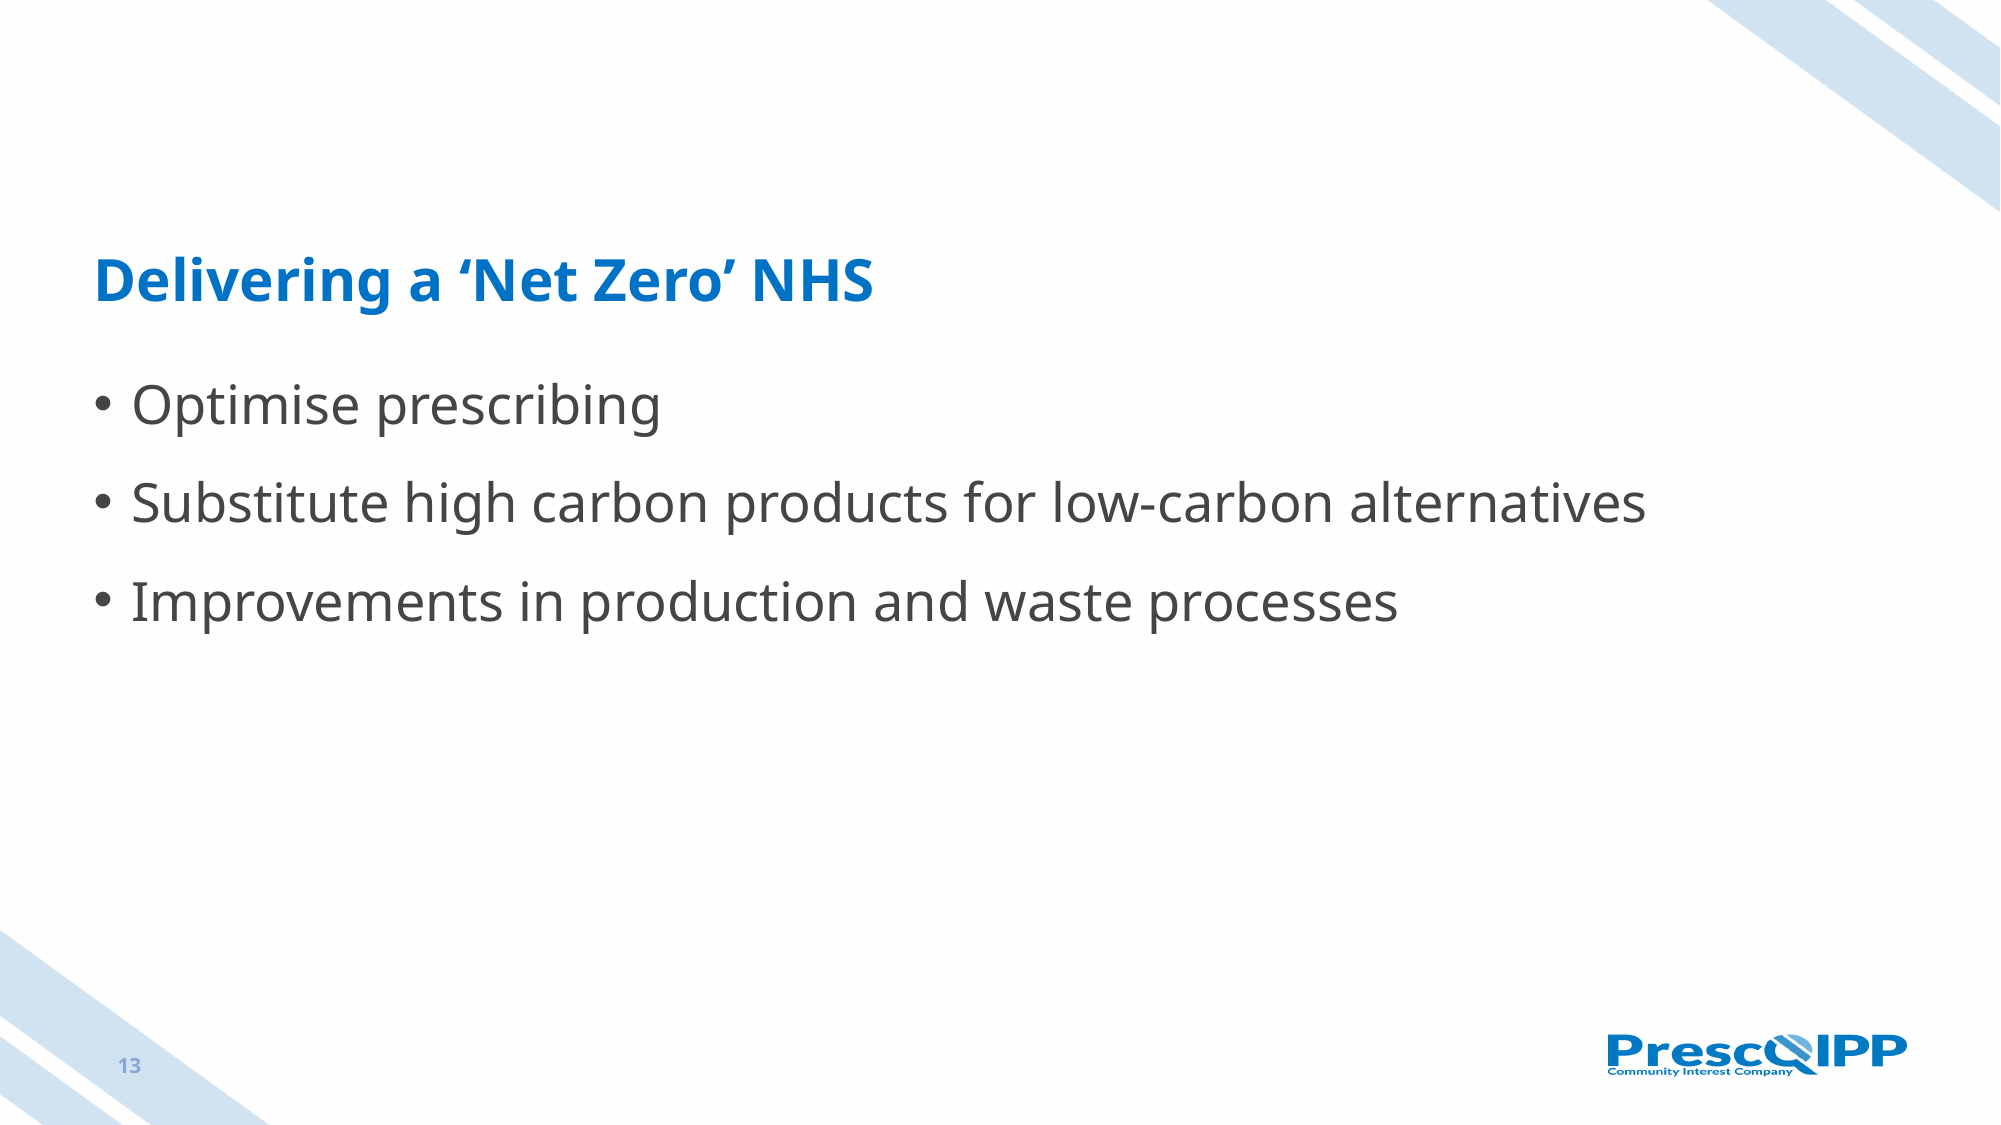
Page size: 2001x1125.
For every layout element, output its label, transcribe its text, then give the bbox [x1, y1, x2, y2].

list Optimise prescribing Substitute high carbon products for low-carbon alternatives Improvements in production and waste processes [78, 362, 1761, 963]
picture [0, 0, 2001, 1125]
title Delivering a ‘Net Zero’ NHS [78, 167, 1761, 322]
slide_number 13 [78, 1037, 181, 1097]
